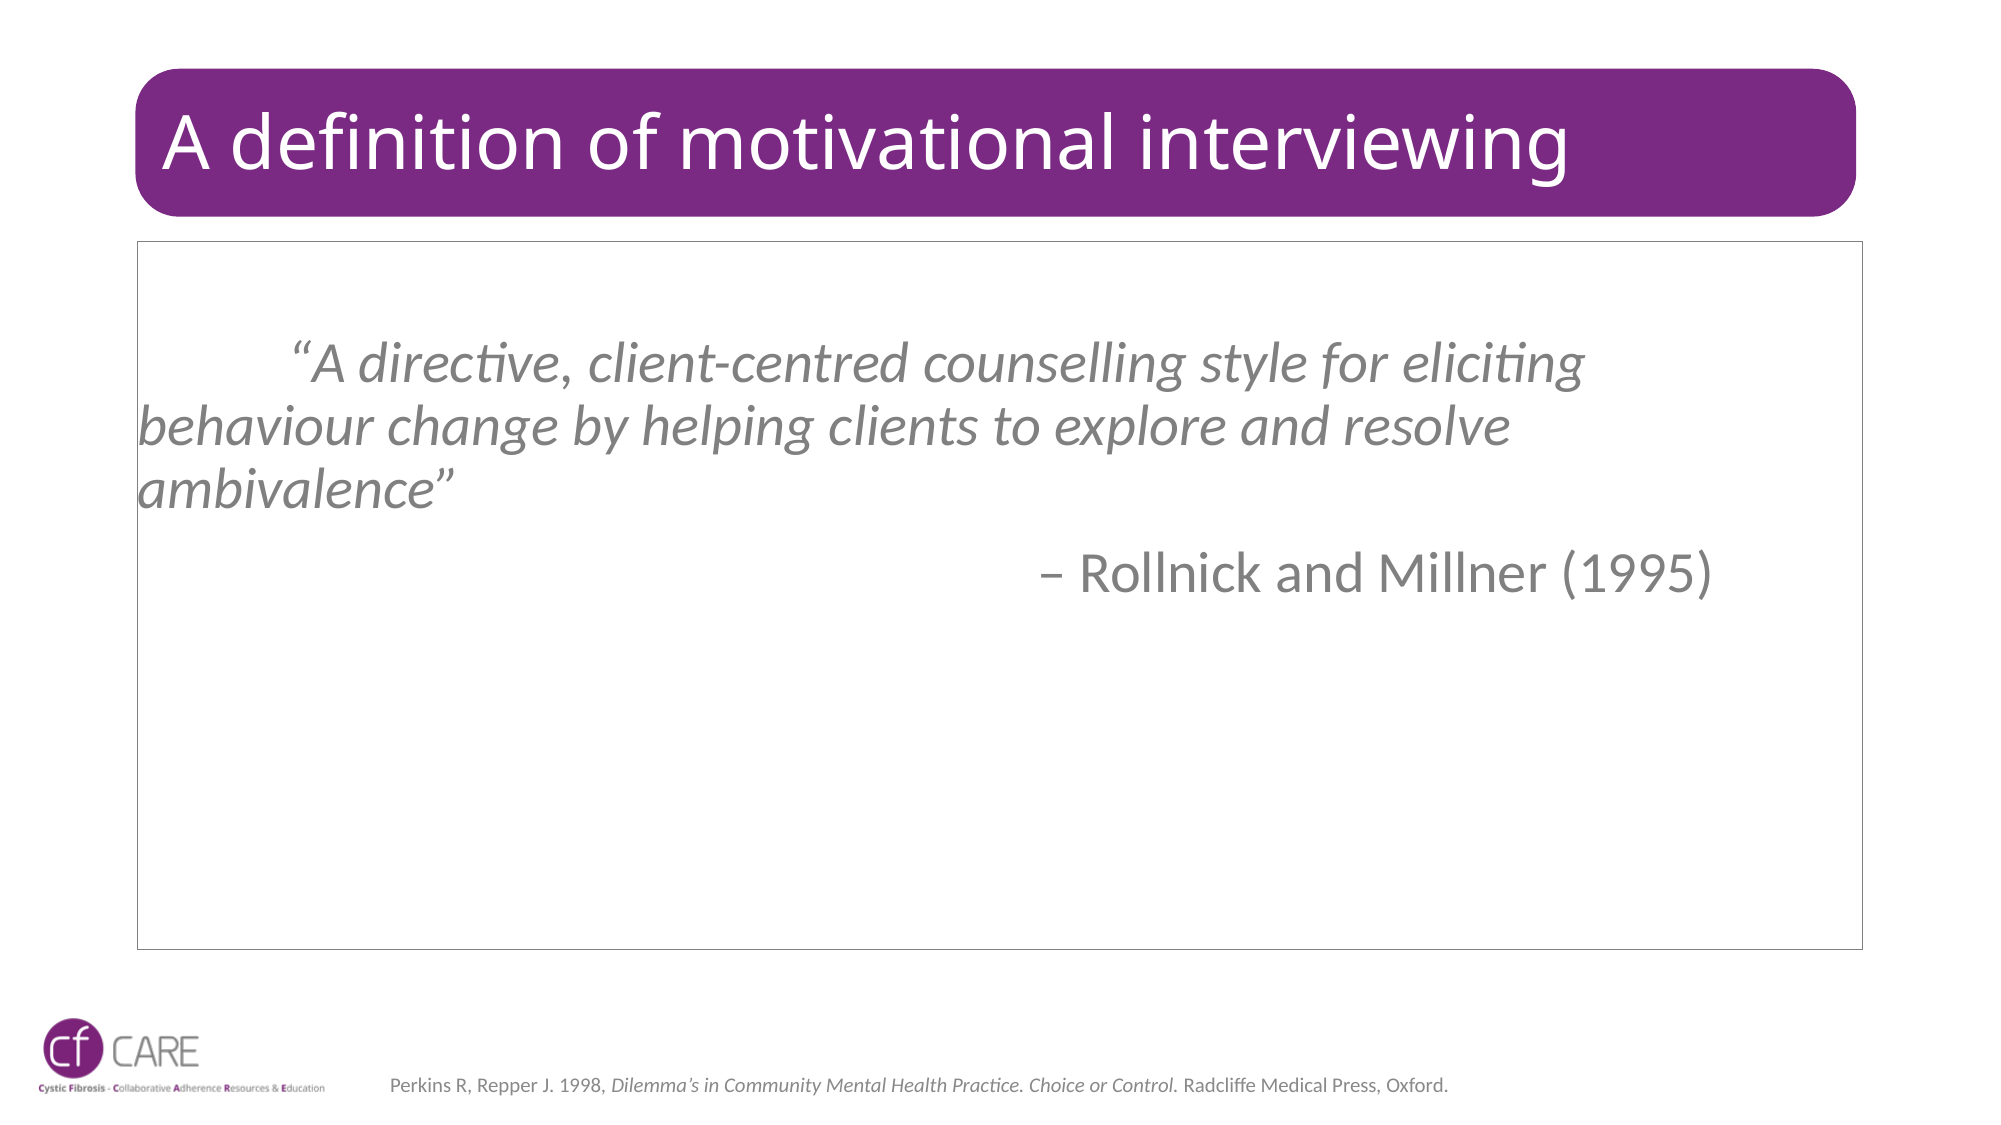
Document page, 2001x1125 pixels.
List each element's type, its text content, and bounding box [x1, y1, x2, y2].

list “A directive, client-centred counselling style for eliciting behaviour change by helping clients to explore and resolve ambivalence” – Rollnick and Millner (1995) [137, 241, 1863, 950]
title A definition of motivational interviewing [162, 93, 1840, 203]
list Perkins R, Repper J. 1998, Dilemma’s in Community Mental Health Practice. Choice or Control. Radcliffe Medical Press, Oxford. [390, 968, 1863, 1097]
picture [33, 1013, 332, 1100]
